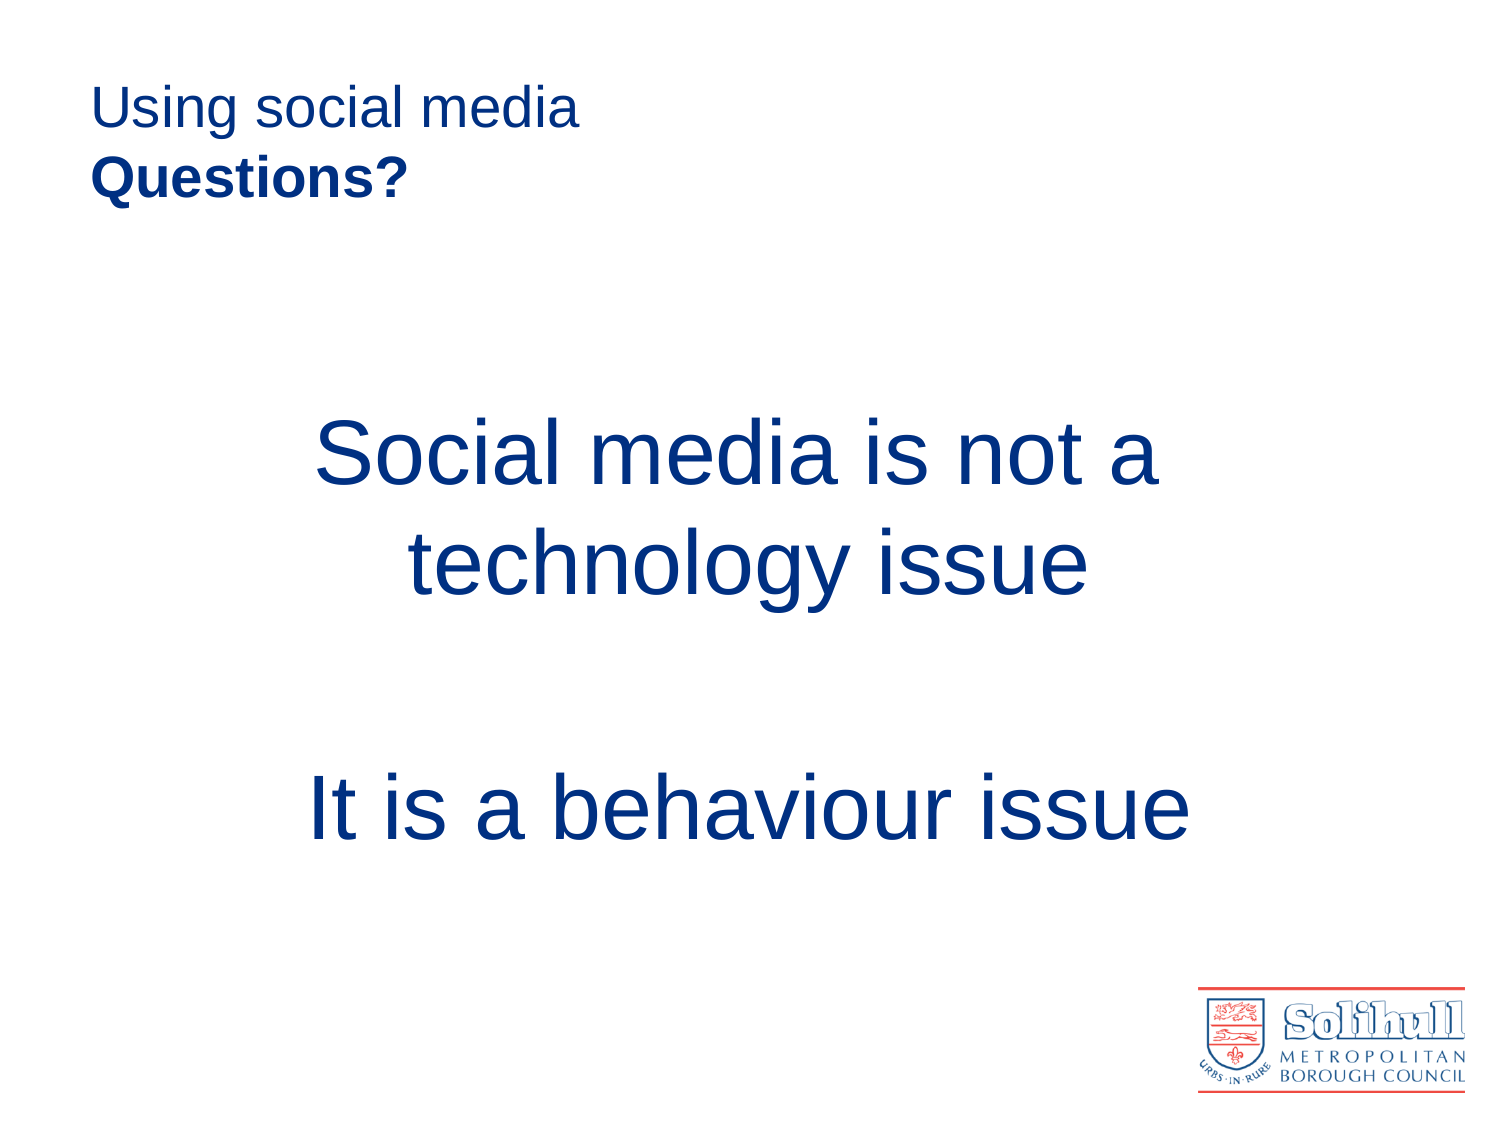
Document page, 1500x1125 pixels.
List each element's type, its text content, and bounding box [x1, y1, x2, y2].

list Social media is not a technology issue It is a behaviour issue [75, 262, 1425, 1005]
picture [1198, 987, 1465, 1093]
title Using social media Questions? [75, 45, 1425, 233]
